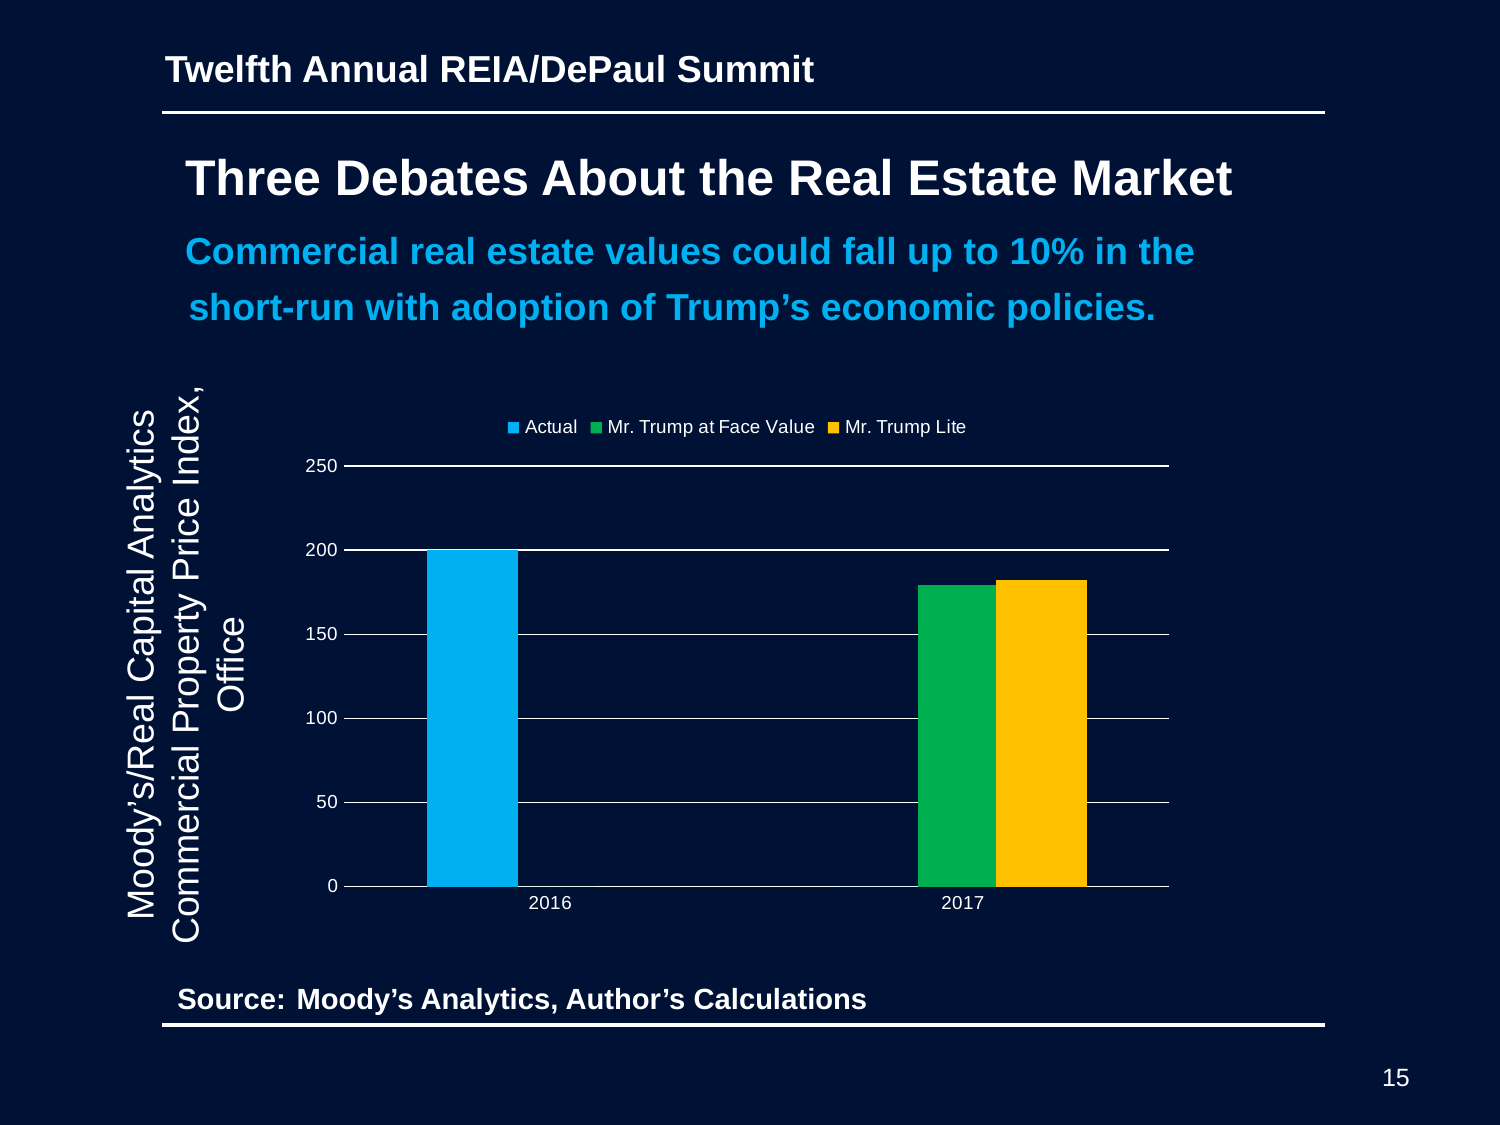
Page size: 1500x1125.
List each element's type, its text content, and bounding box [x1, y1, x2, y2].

text_box Moody’s/Real Capital Analytics Commercial Property Price Index, Office [108, 318, 259, 1012]
text_box Source: Moody’s Analytics, Author’s Calculations [162, 964, 1388, 1025]
subtitle Three Debates About the Real Estate Market Commercial real estate values could fall up to 10% in the short-run with adoption of Trump’s economic policies. [99, 137, 1263, 425]
chart [287, 399, 1188, 925]
slide_number 15 [1074, 1024, 1425, 1100]
text_box Twelfth Annual REIA/DePaul Summit [149, 37, 1338, 98]
